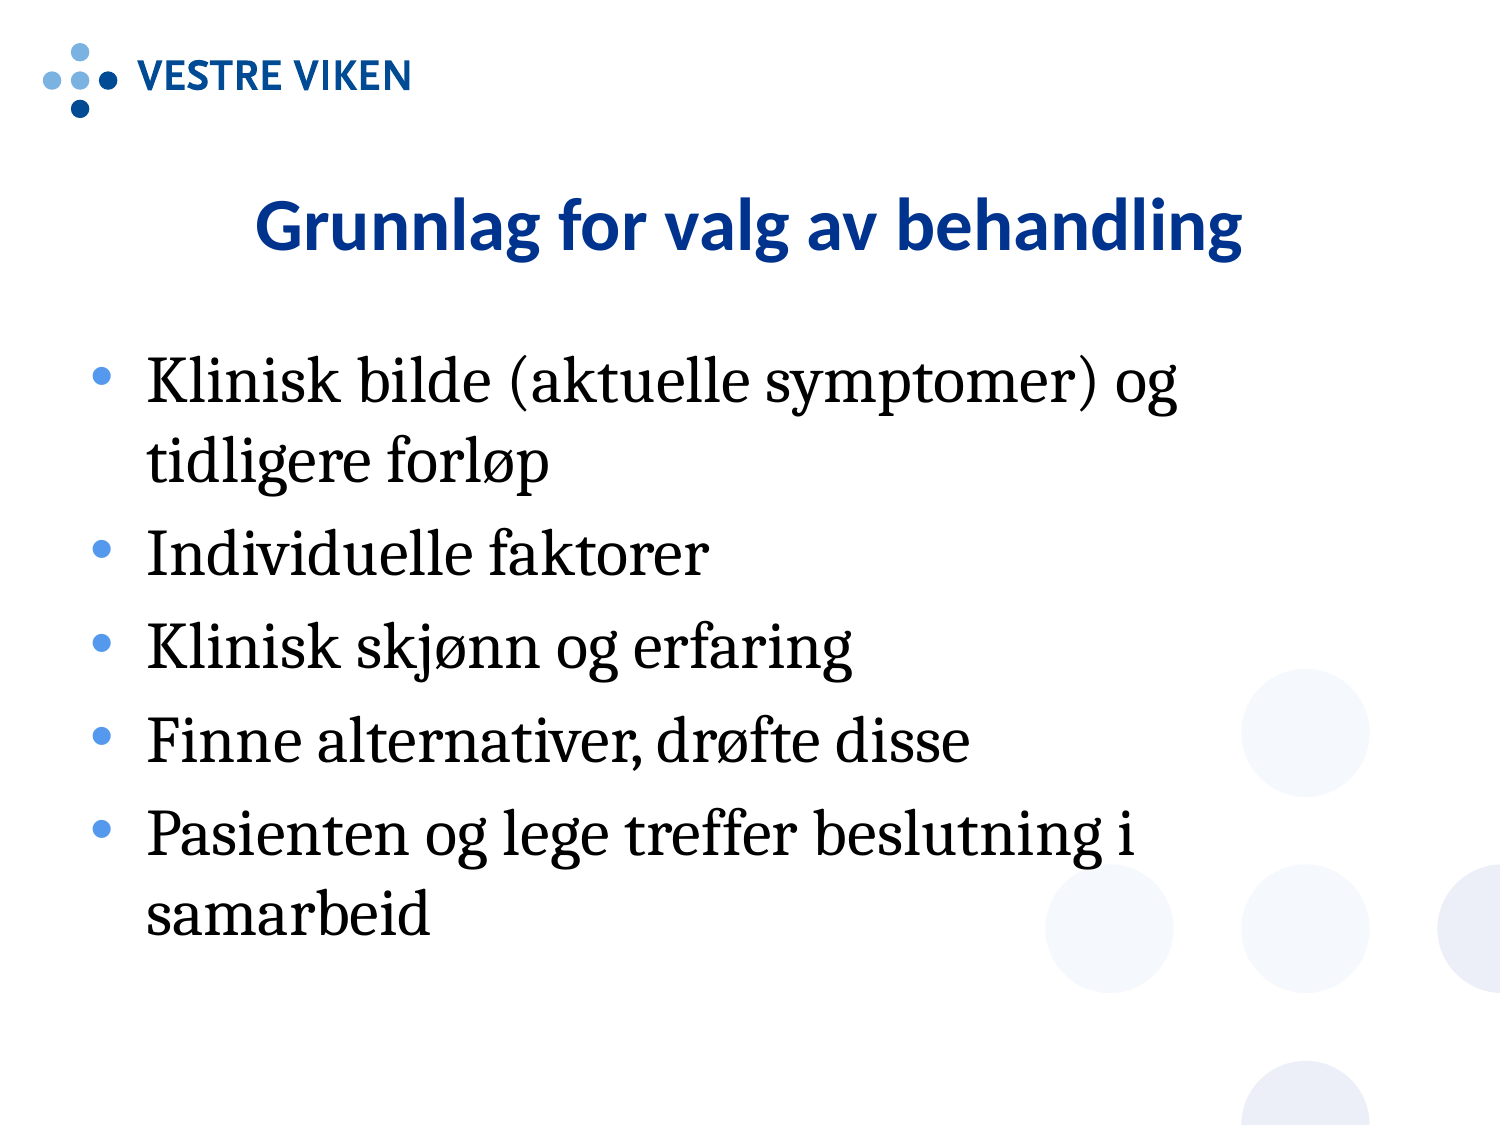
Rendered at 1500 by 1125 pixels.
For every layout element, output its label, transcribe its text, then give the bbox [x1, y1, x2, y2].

title Grunnlag for valg av behandling [75, 126, 1425, 315]
list Klinisk bilde (aktuelle symptomer) og tidligere forløp Individuelle faktorer Klinisk skjønn og erfaring Finne alternativer, drøfte disse Pasienten og lege treffer beslutning i samarbeid [75, 327, 1425, 1071]
